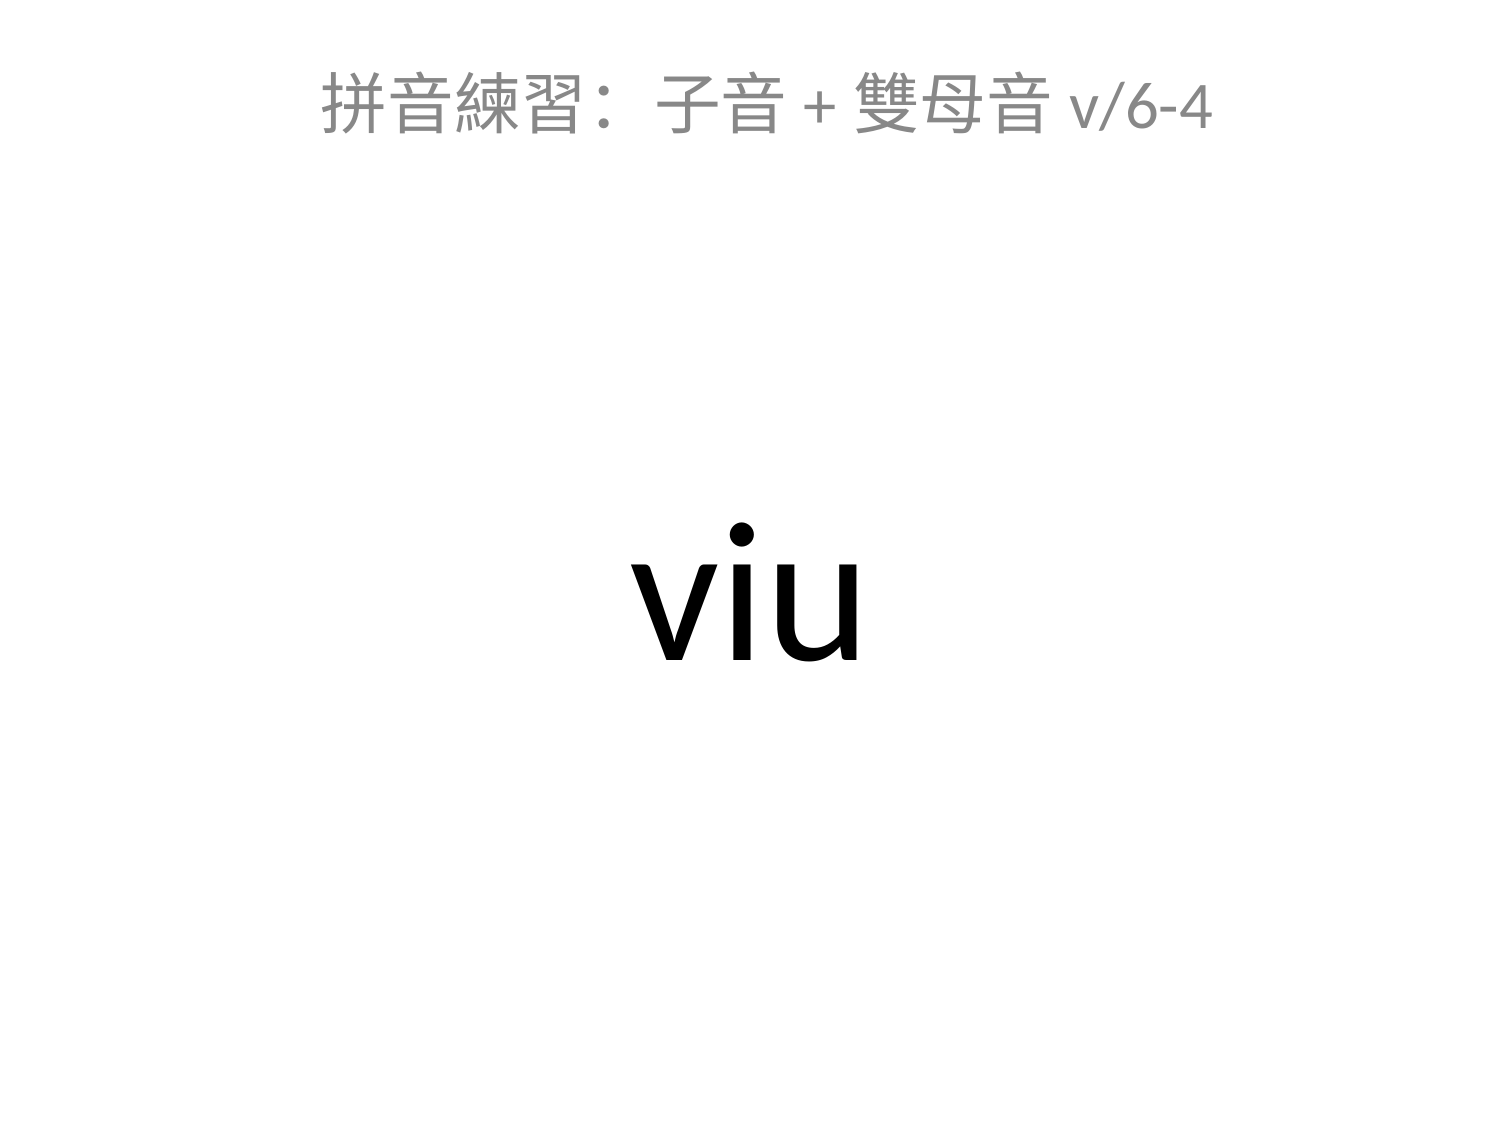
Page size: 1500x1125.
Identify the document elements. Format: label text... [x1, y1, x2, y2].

subtitle 拼音練習：子音+雙母音v/6-4 [242, 54, 1293, 342]
title viu [112, 349, 1388, 811]
